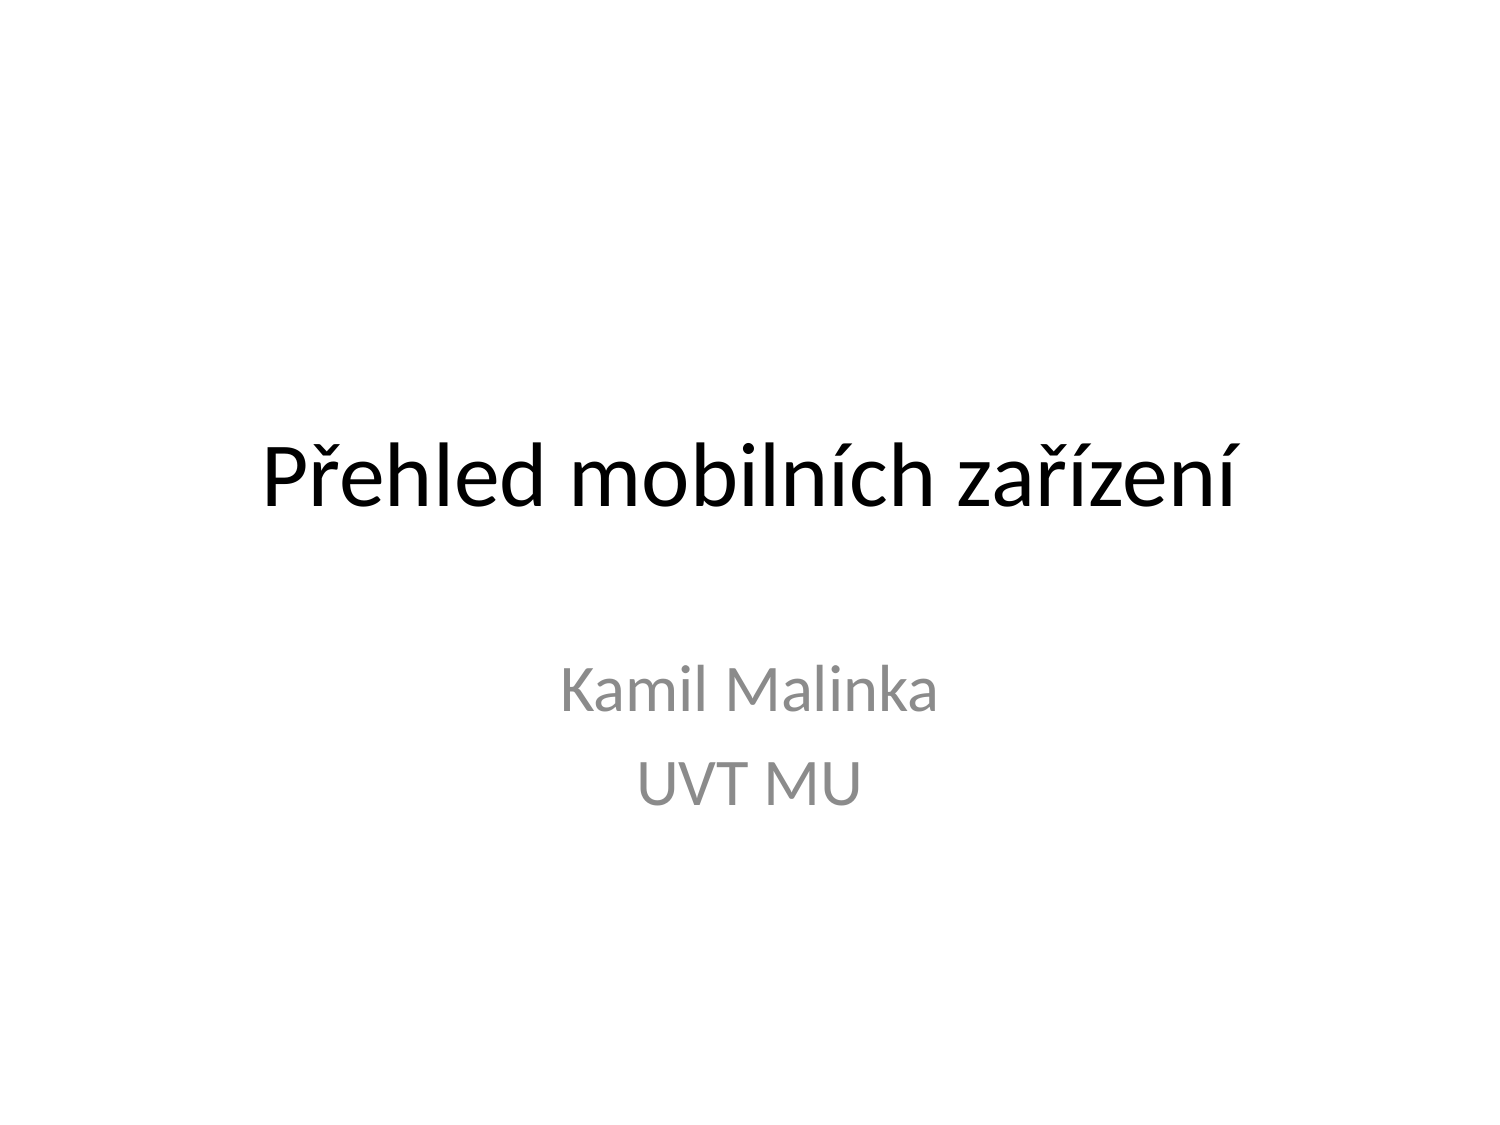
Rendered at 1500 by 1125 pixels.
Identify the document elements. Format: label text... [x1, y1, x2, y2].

subtitle Kamil Malinka UVT MU [224, 637, 1276, 926]
title Přehled mobilních zařízení [112, 349, 1388, 591]
